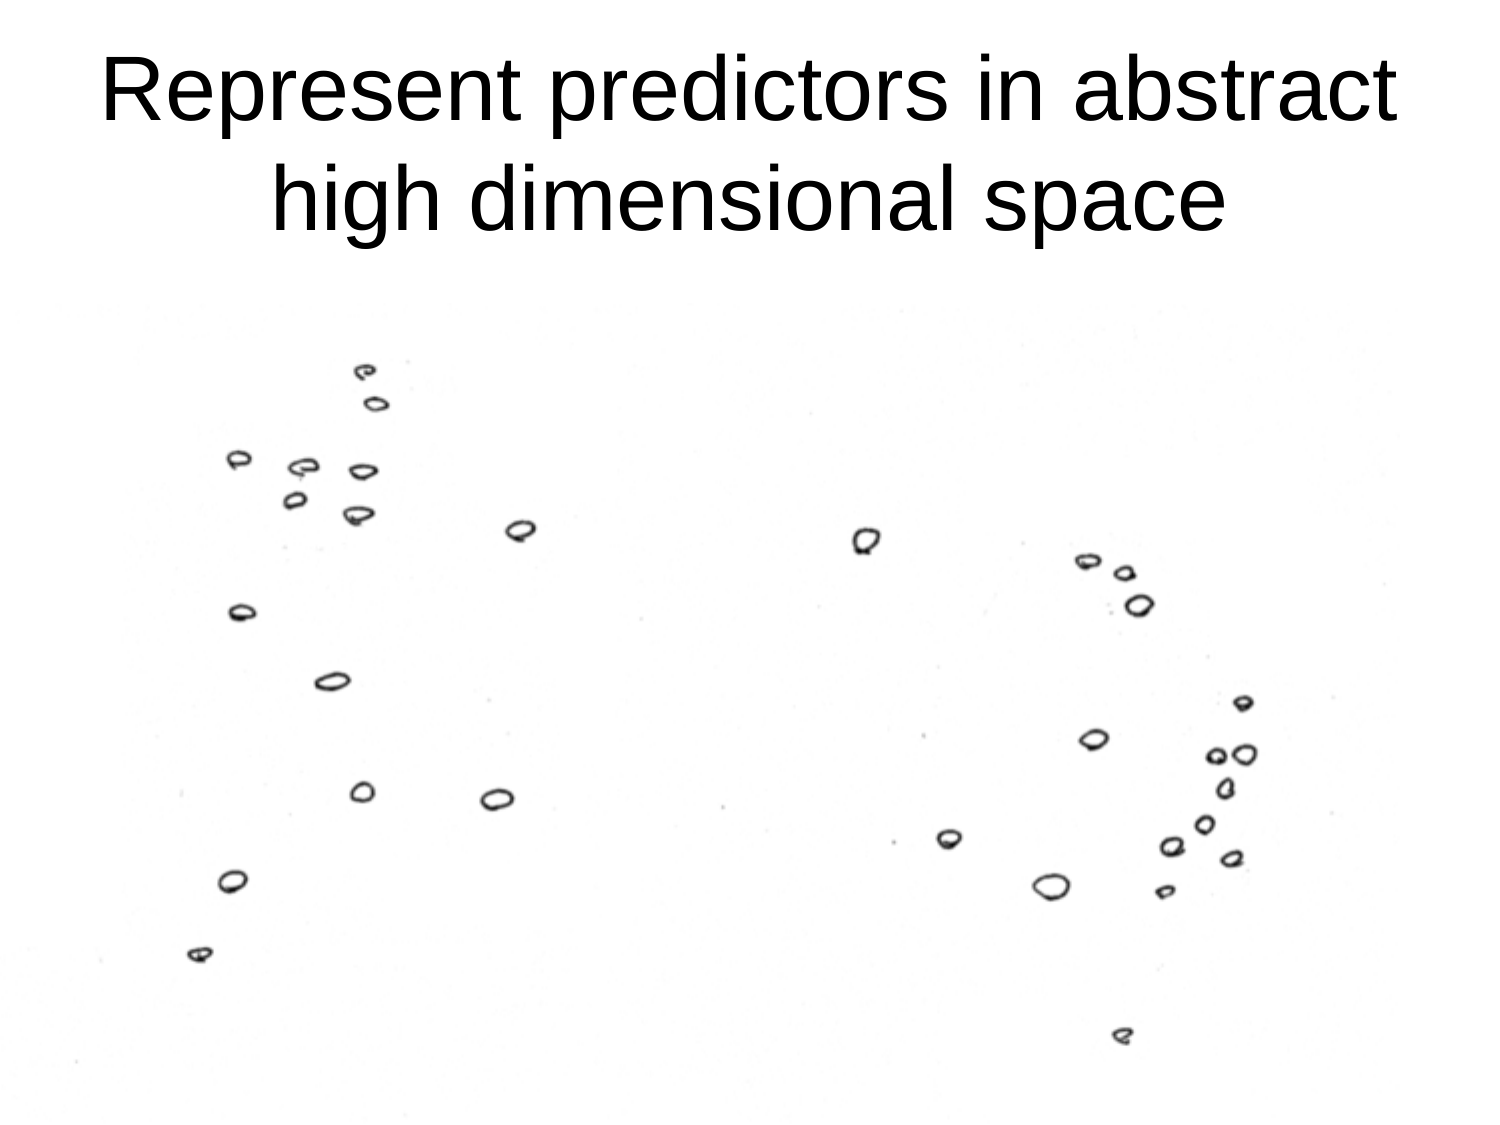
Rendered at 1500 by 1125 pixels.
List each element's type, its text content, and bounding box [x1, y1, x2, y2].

title Represent predictors in abstract high dimensional space [75, 45, 1425, 233]
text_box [0, 302, 1401, 1124]
